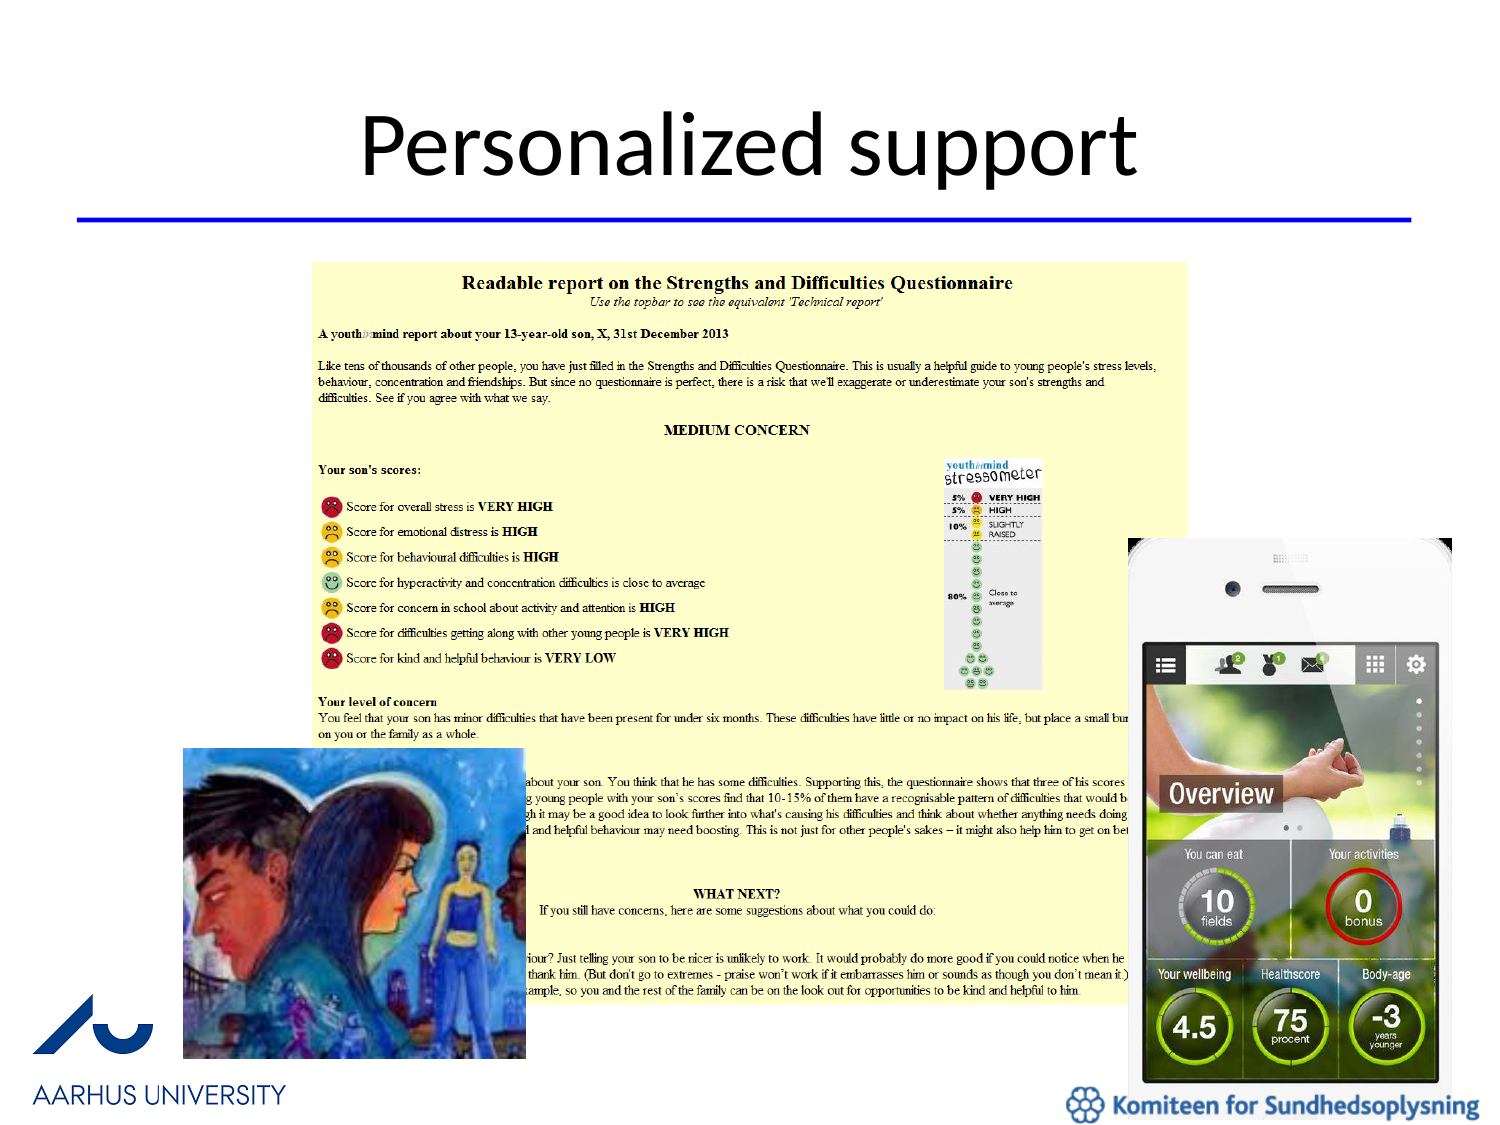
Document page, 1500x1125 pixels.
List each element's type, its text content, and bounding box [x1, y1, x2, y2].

picture [1065, 538, 1482, 1125]
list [312, 262, 1188, 1006]
title Personalized support [75, 45, 1425, 233]
picture [30, 748, 526, 1125]
